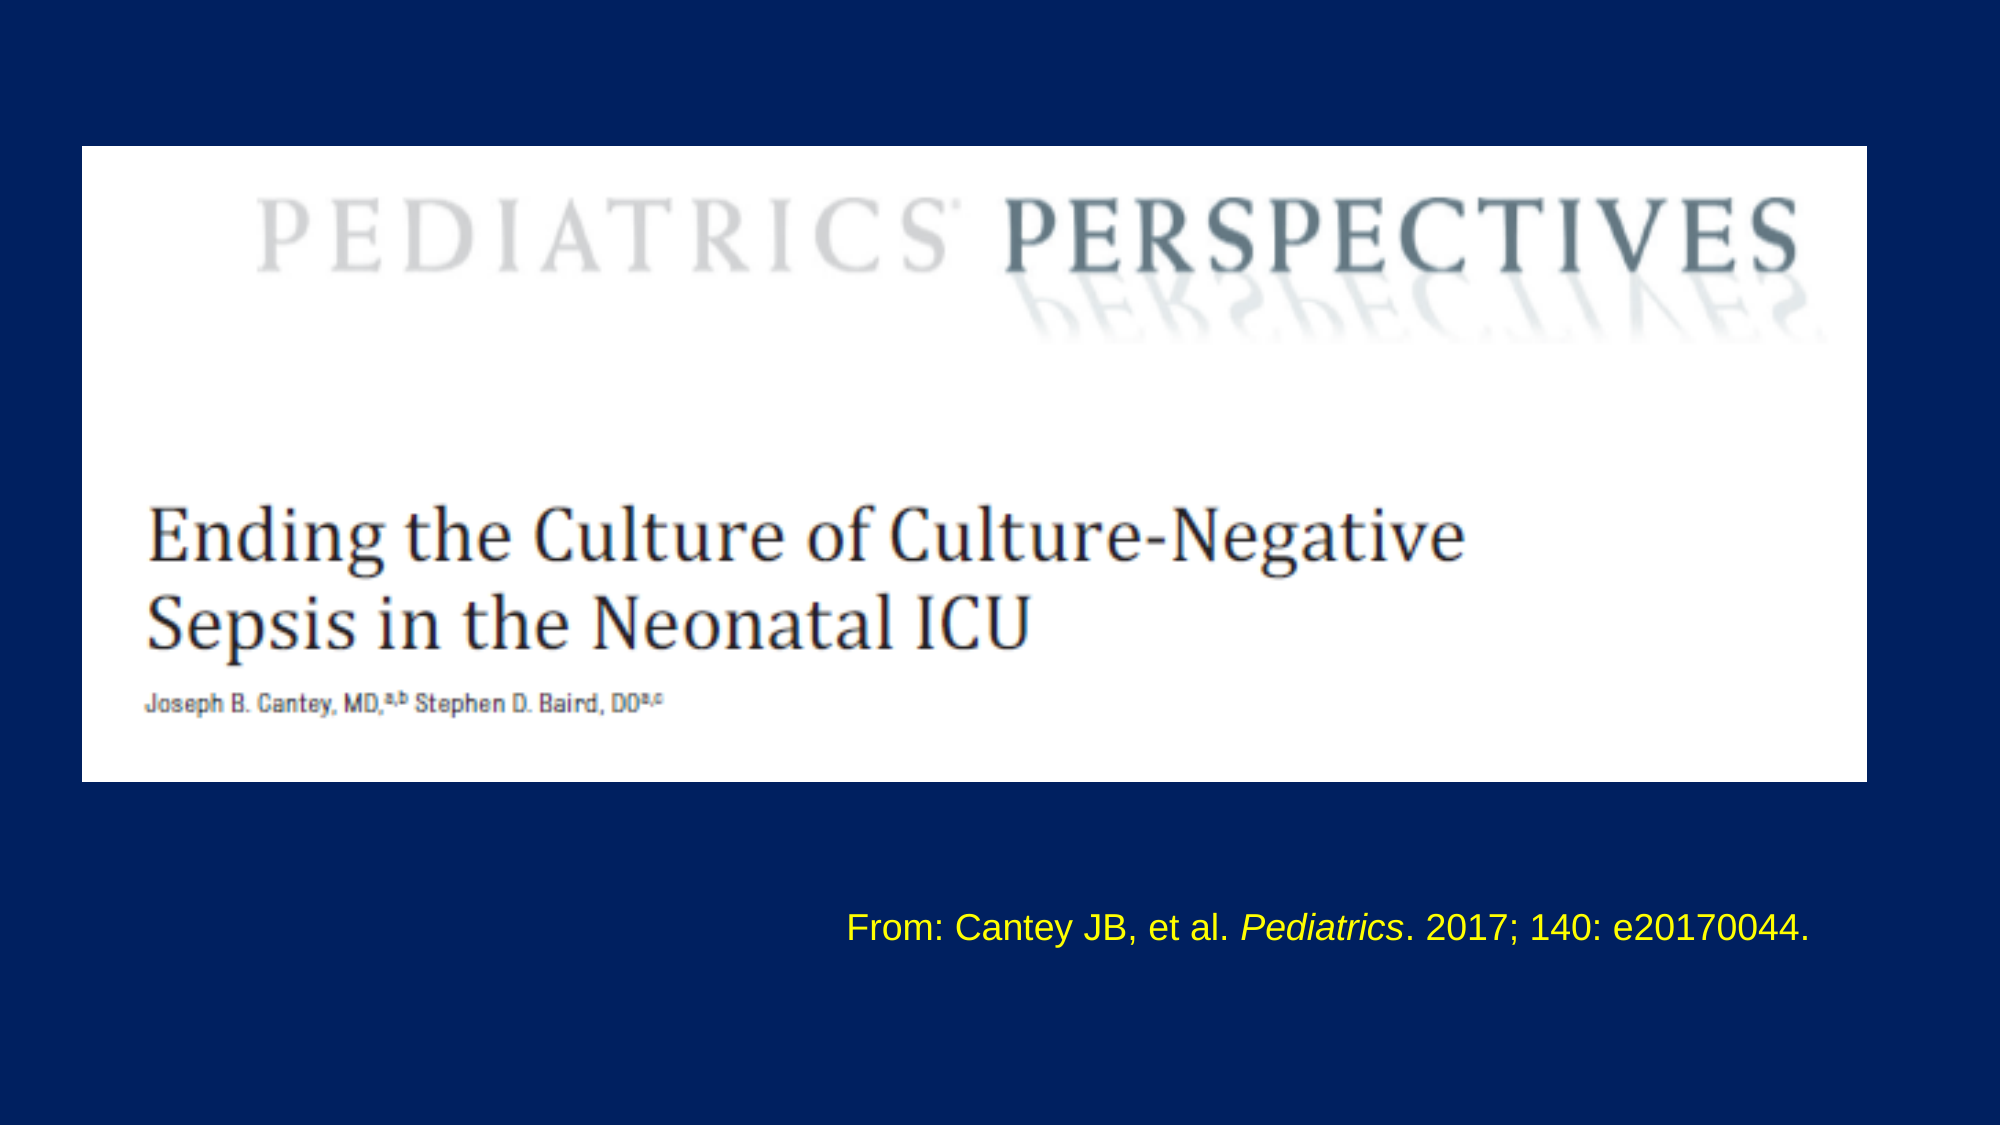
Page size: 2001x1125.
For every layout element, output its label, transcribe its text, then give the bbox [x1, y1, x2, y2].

picture [82, 146, 1867, 782]
text_box From: Cantey JB, et al. Pediatrics. 2017; 140: e20170044. [831, 895, 1867, 956]
